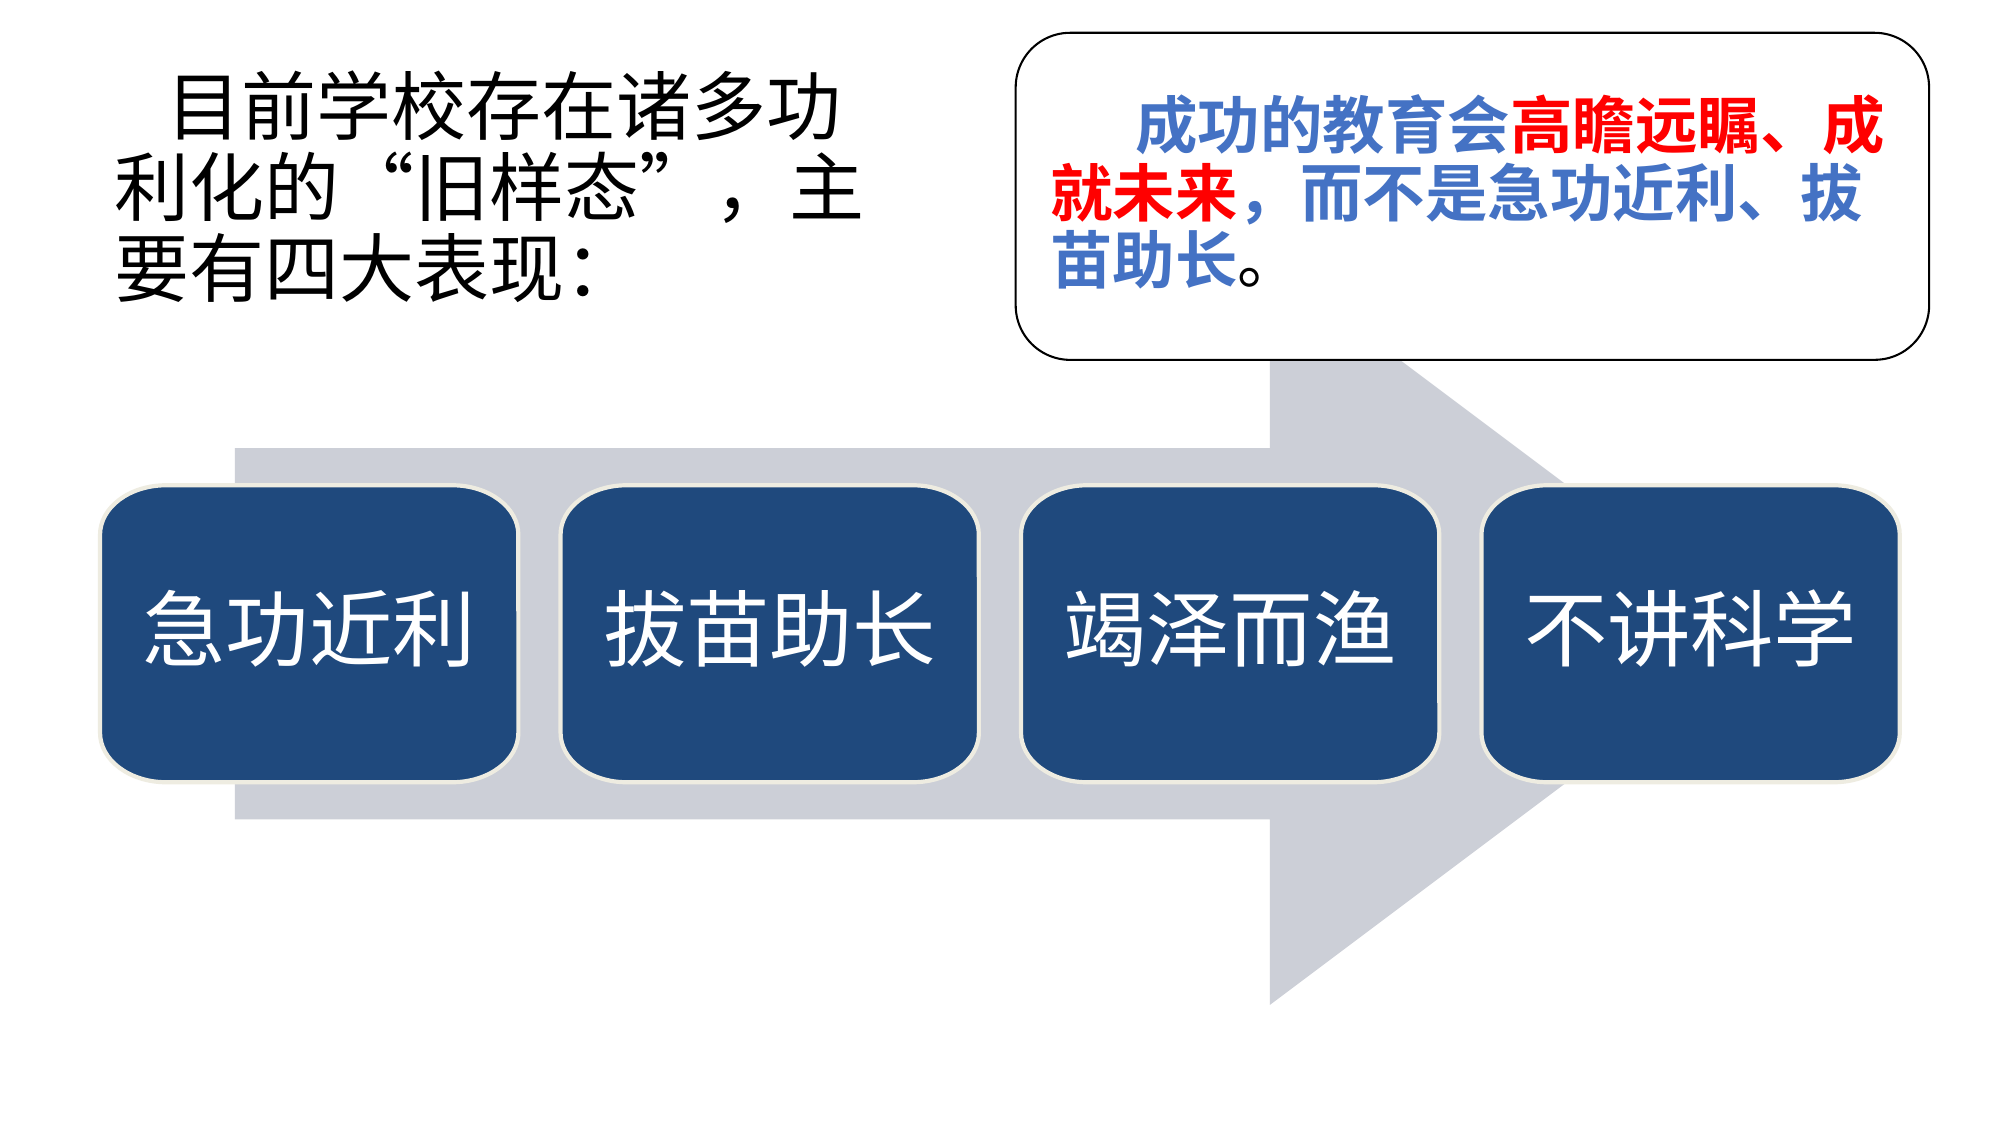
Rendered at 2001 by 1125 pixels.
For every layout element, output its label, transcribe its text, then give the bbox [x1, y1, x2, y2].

title 目前学校存在诸多功利化的“旧样态”，主要有四大表现： [99, 45, 922, 339]
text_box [100, 262, 1900, 1005]
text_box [1015, 30, 1930, 362]
